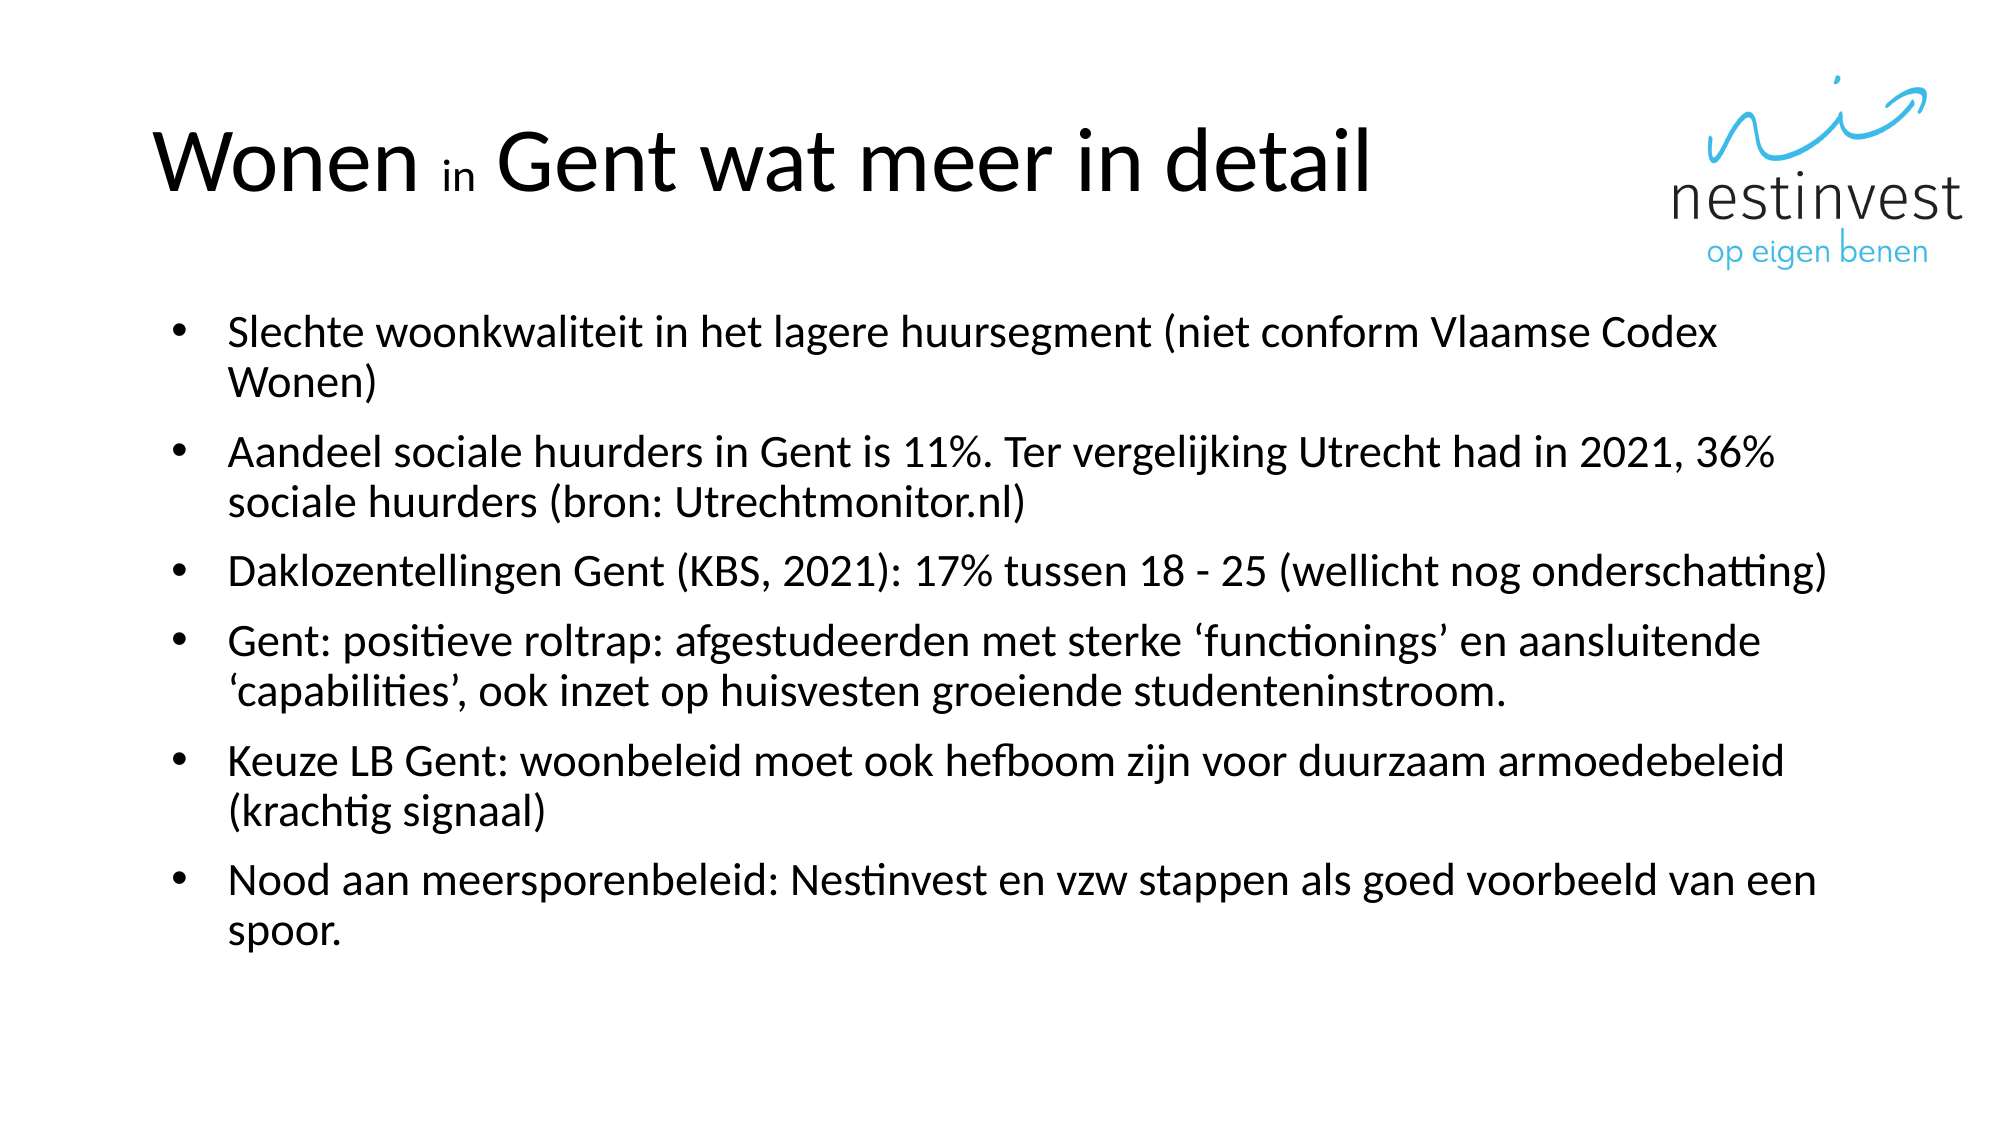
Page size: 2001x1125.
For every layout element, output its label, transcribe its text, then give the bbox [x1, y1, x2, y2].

picture [1628, 0, 2000, 346]
list Slechte woonkwaliteit in het lagere huursegment (niet conform Vlaamse Codex Wonen) Aandeel sociale huurders in Gent is 11%. Ter vergelijking Utrecht had in 2021, 36% sociale huurders (bron: Utrechtmonitor.nl) Daklozentellingen Gent (KBS, 2021): 17% tussen 18 - 25 (wellicht nog onderschatting) Gent: positieve roltrap: afgestudeerden met sterke ‘functionings’ en aansluitende ‘capabilities’, ook inzet op huisvesten groeiende studenteninstroom. Keuze LB Gent: woonbeleid moet ook hefboom zijn voor duurzaam armoedebeleid (krachtig signaal) Nood aan meersporenbeleid: Nestinvest en vzw stappen als goed voorbeeld van een spoor. [137, 299, 1863, 1014]
title Wonen in Gent wat meer in detail [137, 52, 1618, 271]
